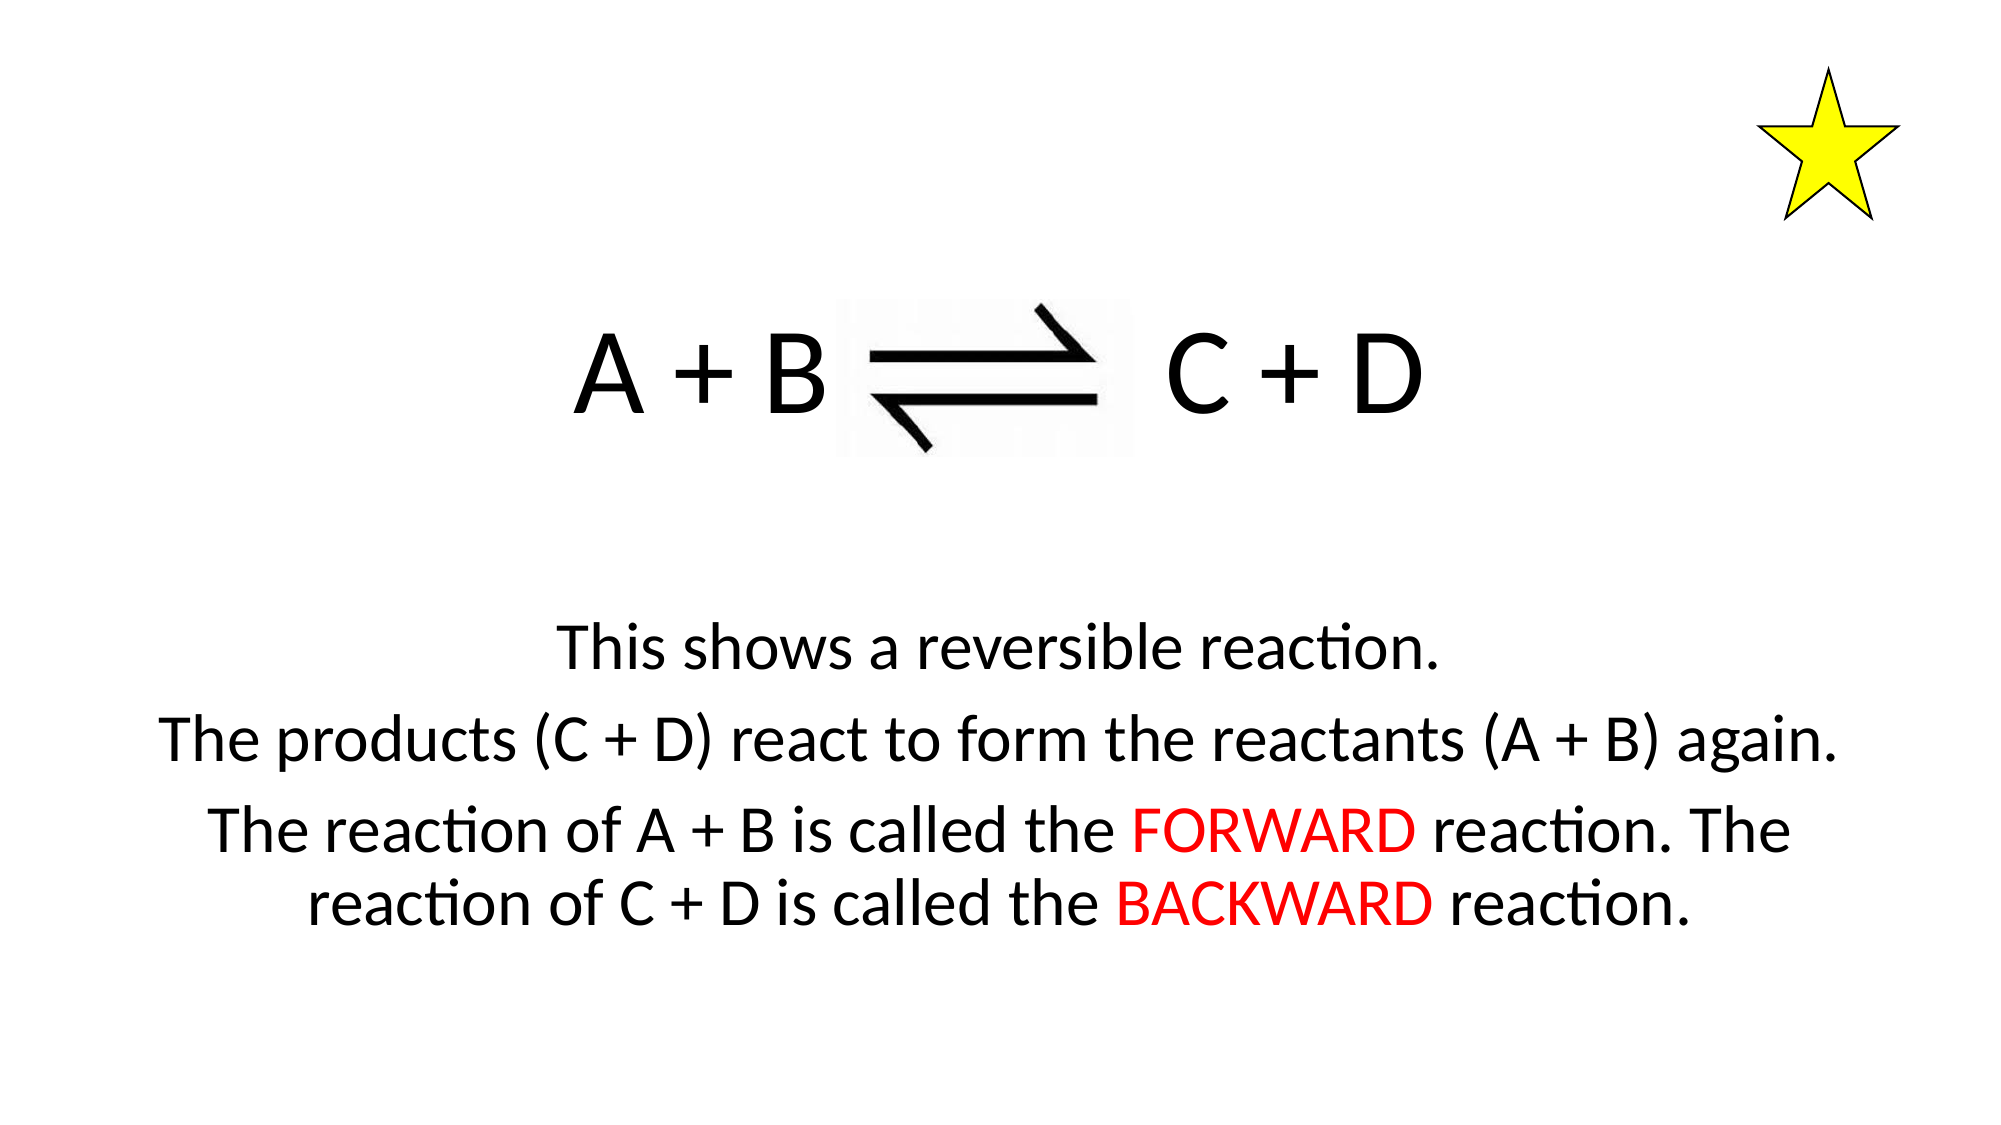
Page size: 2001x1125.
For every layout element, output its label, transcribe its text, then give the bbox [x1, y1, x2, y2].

text_box [1756, 65, 1901, 222]
list A + B C + D This shows a reversible reaction. The products (C + D) react to form the reactants (A + B) again. The reaction of A + B is called the FORWARD reaction. The reaction of C + D is called the BACKWARD reaction. [137, 299, 1863, 1014]
picture [836, 299, 1135, 457]
